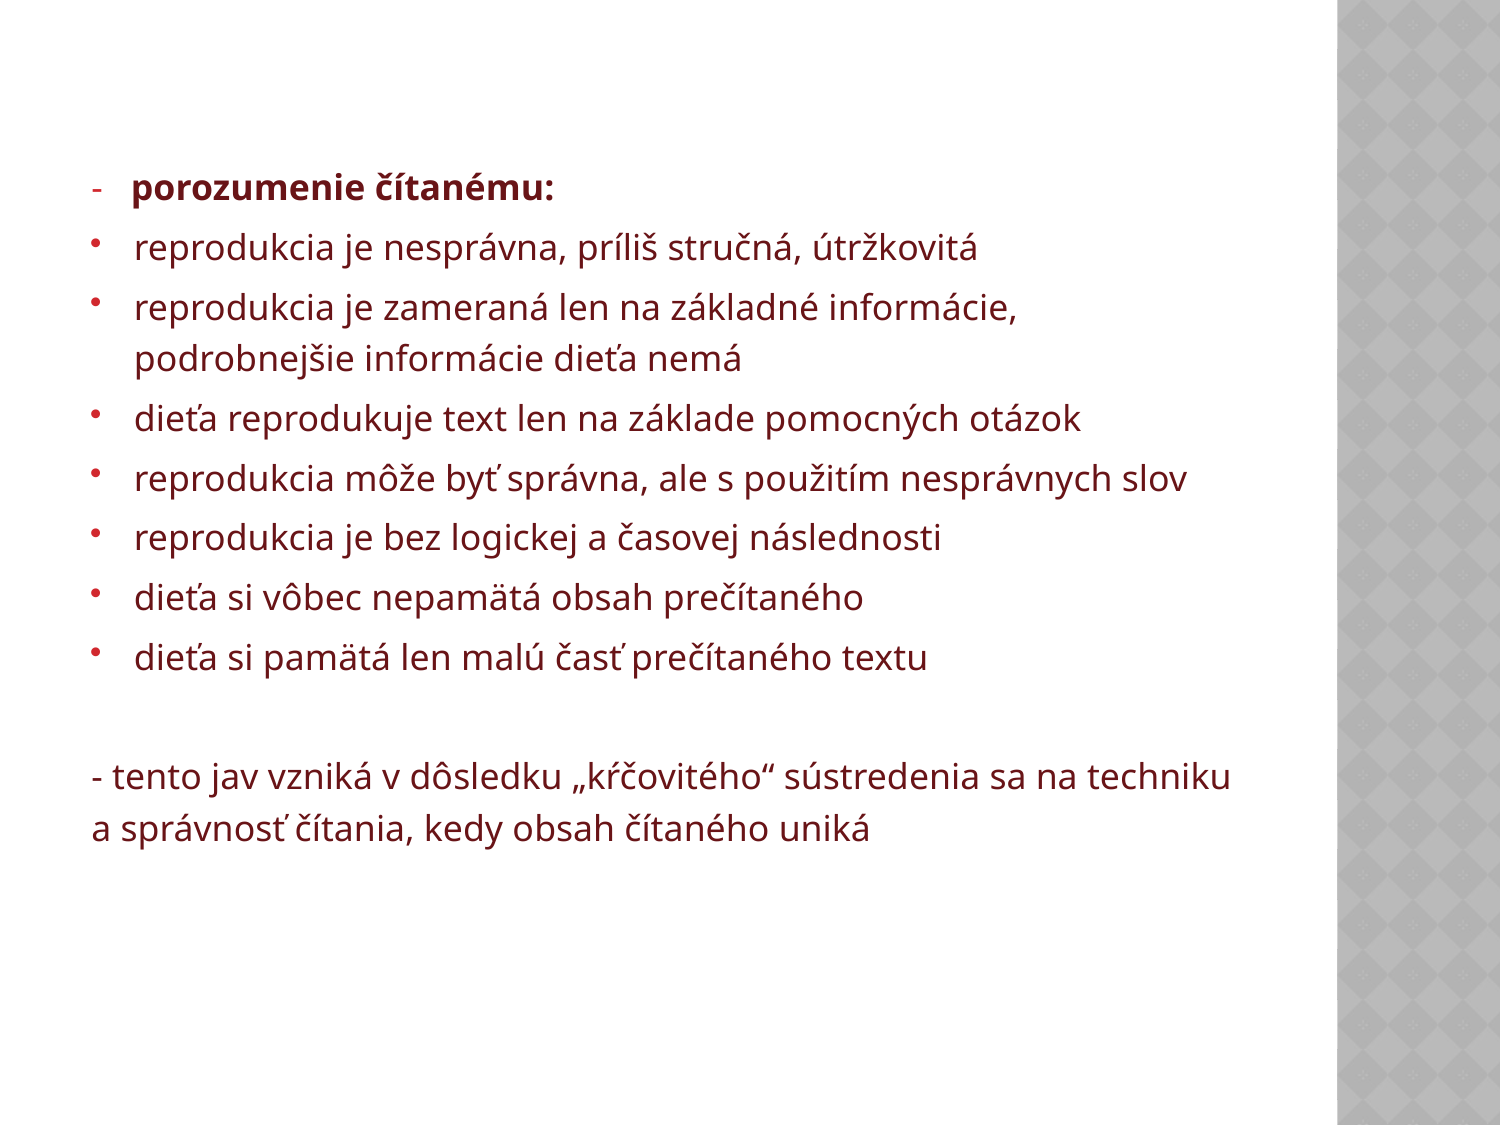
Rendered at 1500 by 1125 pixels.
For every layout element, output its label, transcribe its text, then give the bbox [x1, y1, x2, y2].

list - porozumenie čítanému: reprodukcia je nesprávna, príliš stručná, útržkovitá reprodukcia je zameraná len na základné informácie, podrobnejšie informácie dieťa nemá dieťa reprodukuje text len na základe pomocných otázok reprodukcia môže byť správna, ale s použitím nesprávnych slov reprodukcia je bez logickej a časovej následnosti dieťa si vôbec nepamätá obsah prečítaného dieťa si pamätá len malú časť prečítaného textu - tento jav vzniká v dôsledku „kŕčovitého“ sústredenia sa na techniku a správnosť čítania, kedy obsah čítaného uniká [76, 149, 1265, 929]
